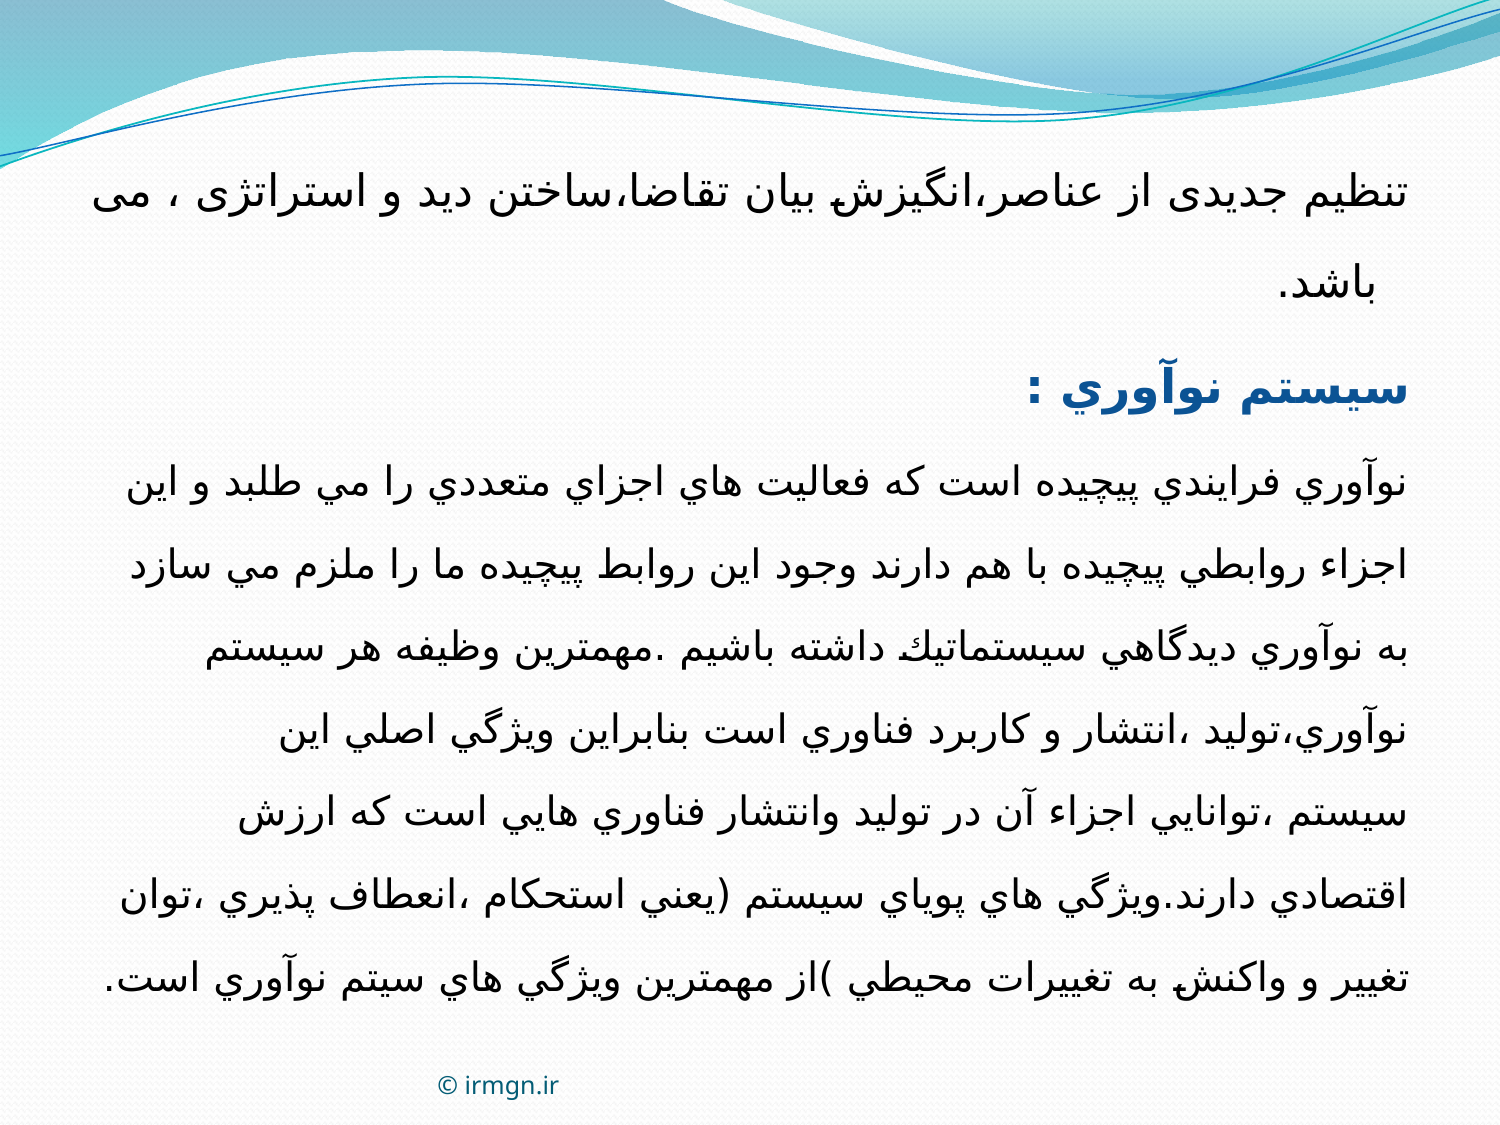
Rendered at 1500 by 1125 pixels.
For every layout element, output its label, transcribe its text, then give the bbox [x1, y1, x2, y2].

footer © irmgn.ir [437, 1042, 988, 1103]
list تنظیم جدیدی از عناصر،انگیزش بیان تقاضا،ساختن دید و استراتژی ، می باشد. سيستم نوآوري : نوآوري فرايندي پيچيده است كه فعاليت هاي اجزاي متعددي را مي طلبد و اين اجزاء روابطي پيچيده با هم دارند وجود اين روابط پيچيده ما را ملزم مي سازد به نوآوري ديدگاهي سيستماتيك داشته باشيم .مهمترين وظيفه هر سيستم نوآوري،توليد ،انتشار و كاربرد فناوري است بنابراين ويژگي اصلي اين سيستم ،توانايي اجزاء آن در توليد وانتشار فناوري هايي است كه ارزش اقتصادي دارند.ويژگي هاي پوياي سيستم (يعني استحكام ،انعطاف پذيري ،توان تغيير و واكنش به تغييرات محيطي )از مهمترين ويژگي هاي سيتم نوآوري است. [75, 117, 1425, 1038]
